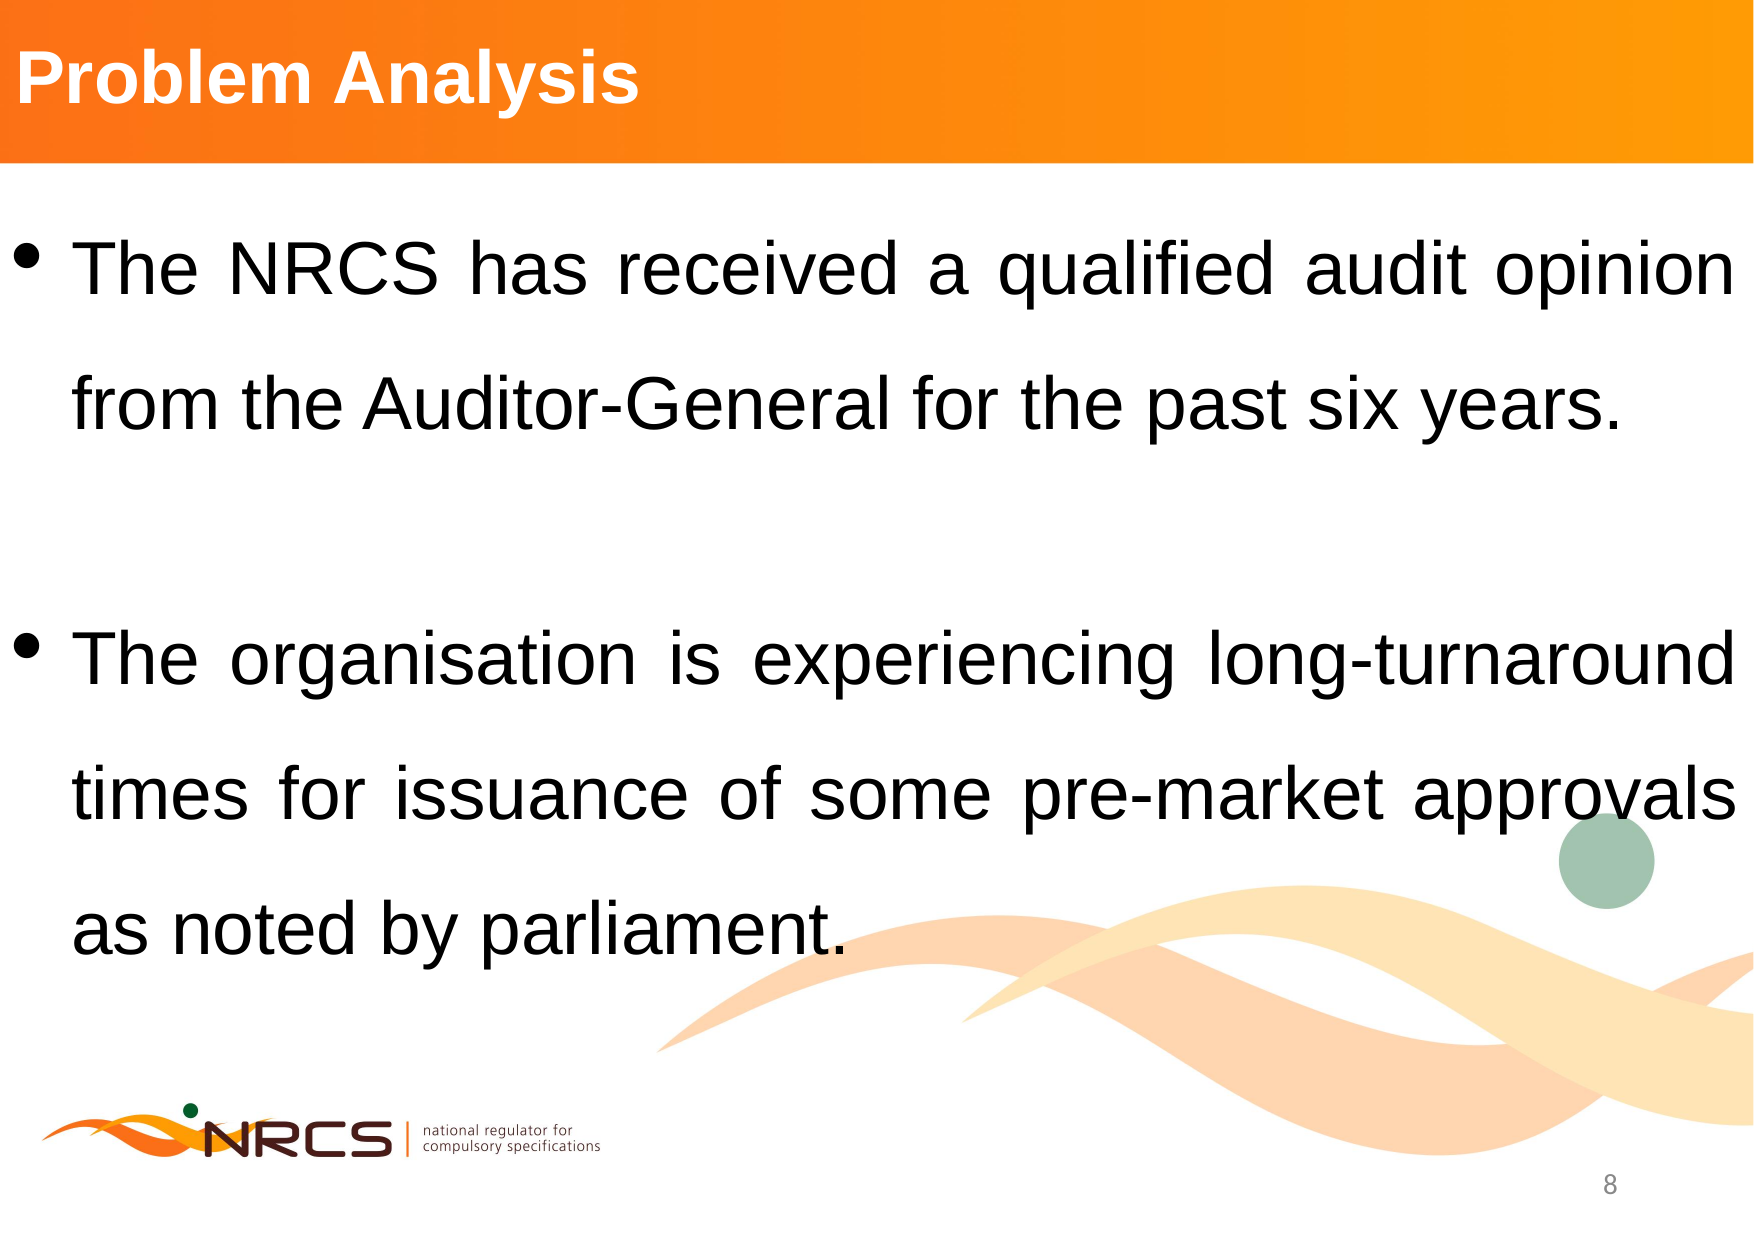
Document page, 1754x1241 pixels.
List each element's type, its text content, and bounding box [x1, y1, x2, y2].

title Problem Analysis [0, 0, 1754, 160]
picture [0, 977, 1754, 1241]
text_box The NRCS has received a qualified audit opinion from the Auditor-General for the past six years. The organisation is experiencing long-turnaround times for issuance of some pre-market approvals as noted by parliament. [0, 166, 1754, 977]
picture [0, 160, 1754, 166]
slide_number 8 [1238, 1149, 1633, 1216]
